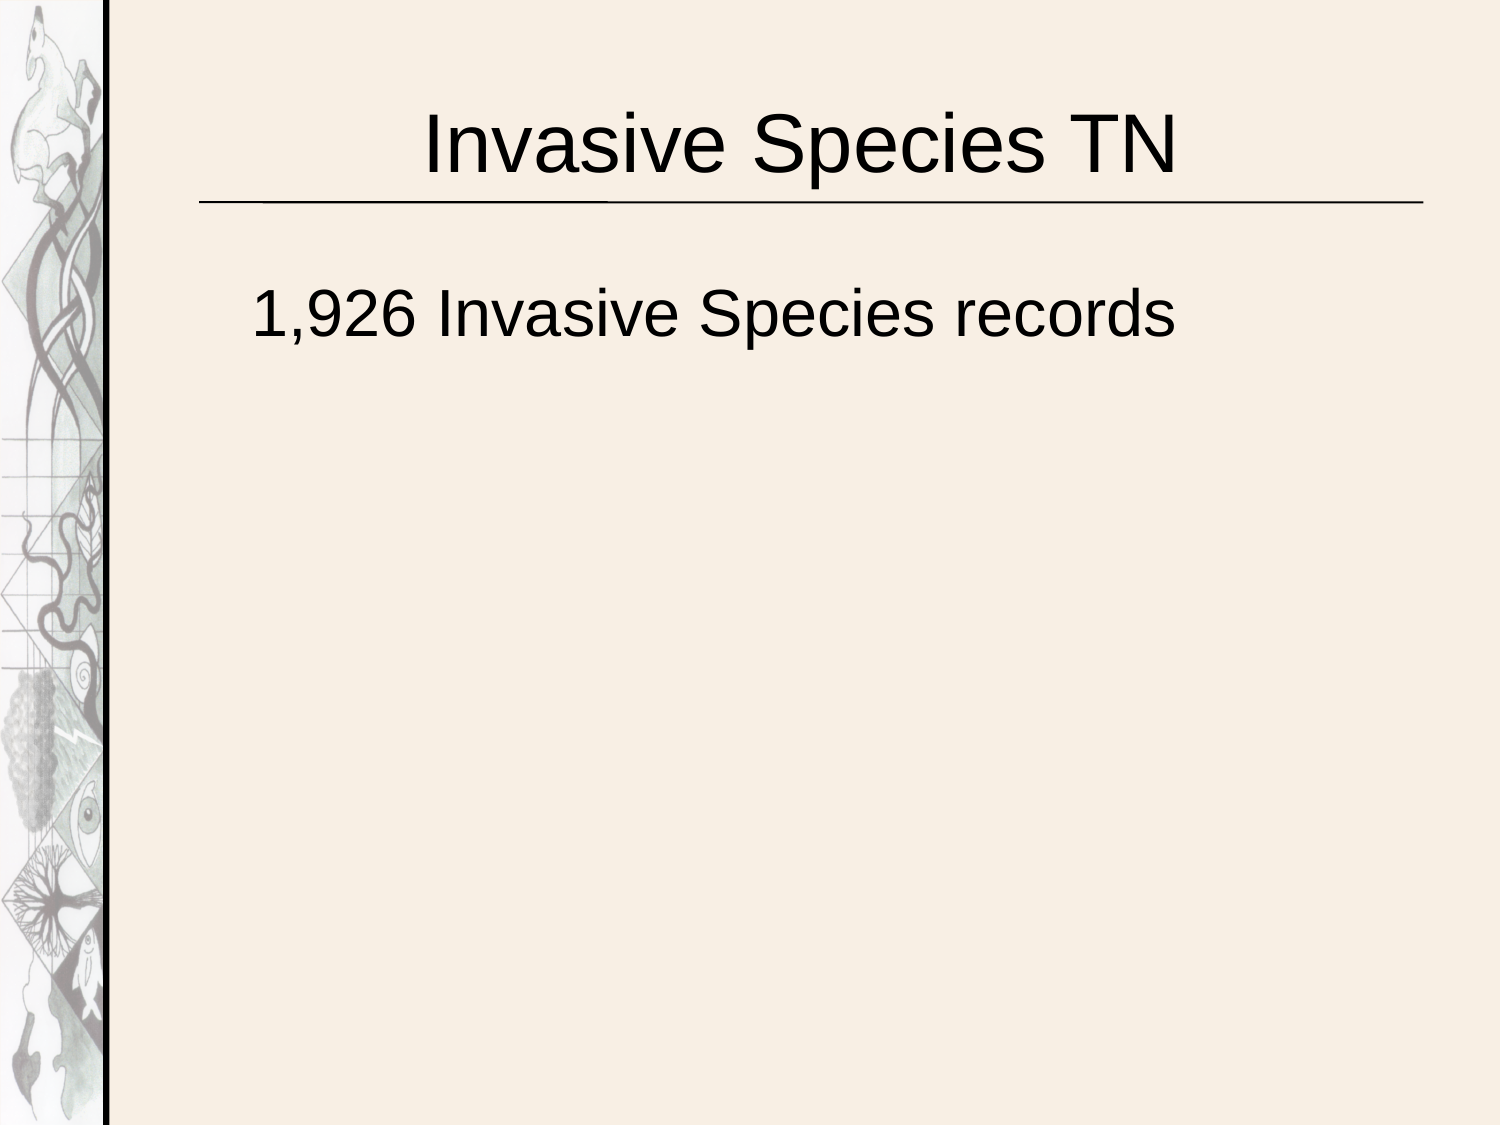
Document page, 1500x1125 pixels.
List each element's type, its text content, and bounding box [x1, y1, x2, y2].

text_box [0, 0, 107, 1125]
title Invasive Species TN [126, 44, 1477, 233]
list 1,926 Invasive Species records [235, 262, 1489, 1006]
